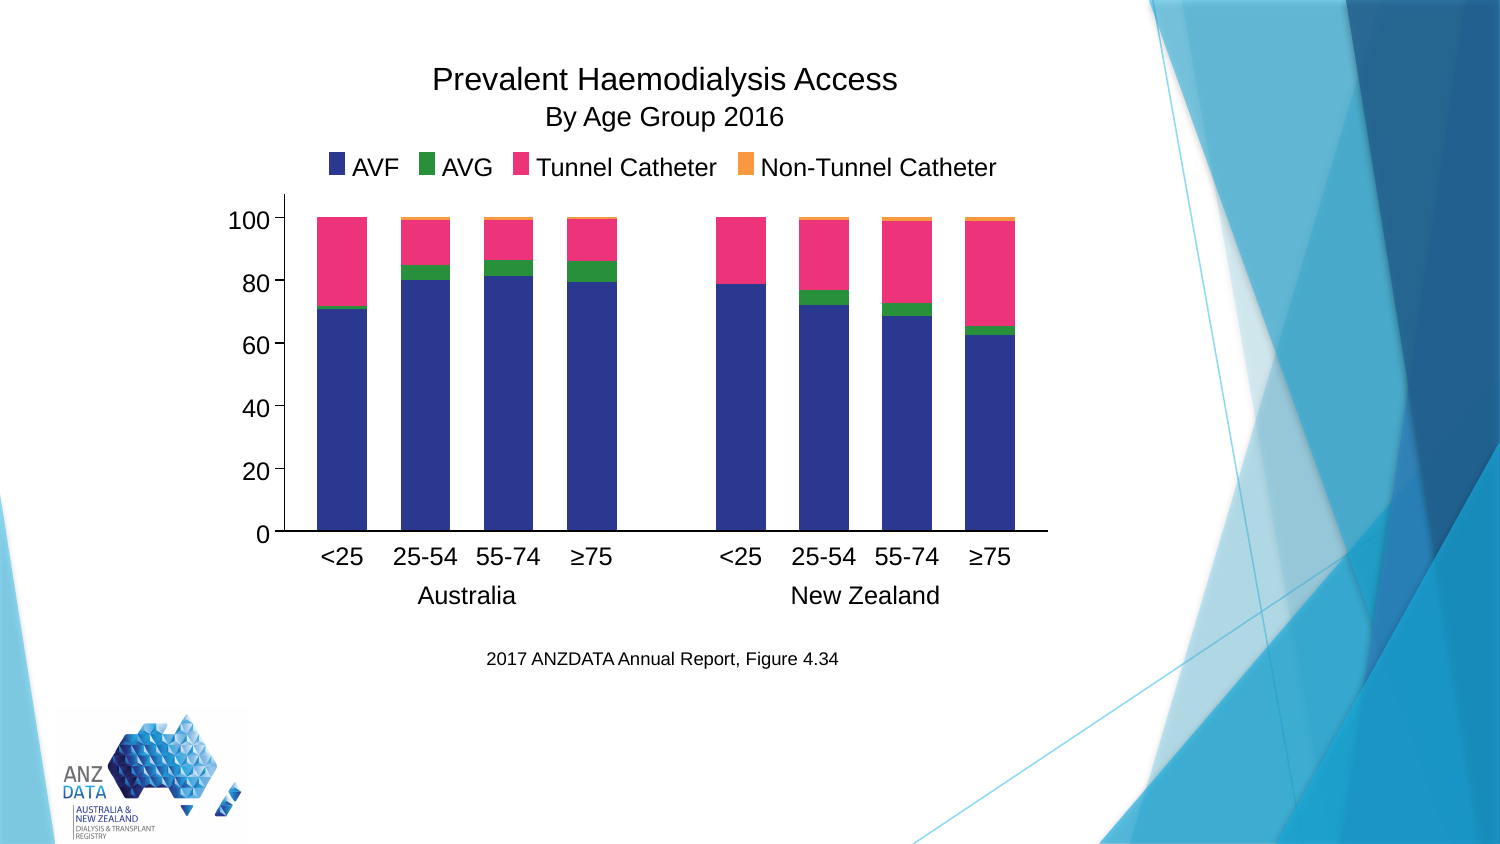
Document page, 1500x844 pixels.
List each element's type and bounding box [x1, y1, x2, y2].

picture [55, 708, 247, 844]
list [160, 34, 1071, 697]
